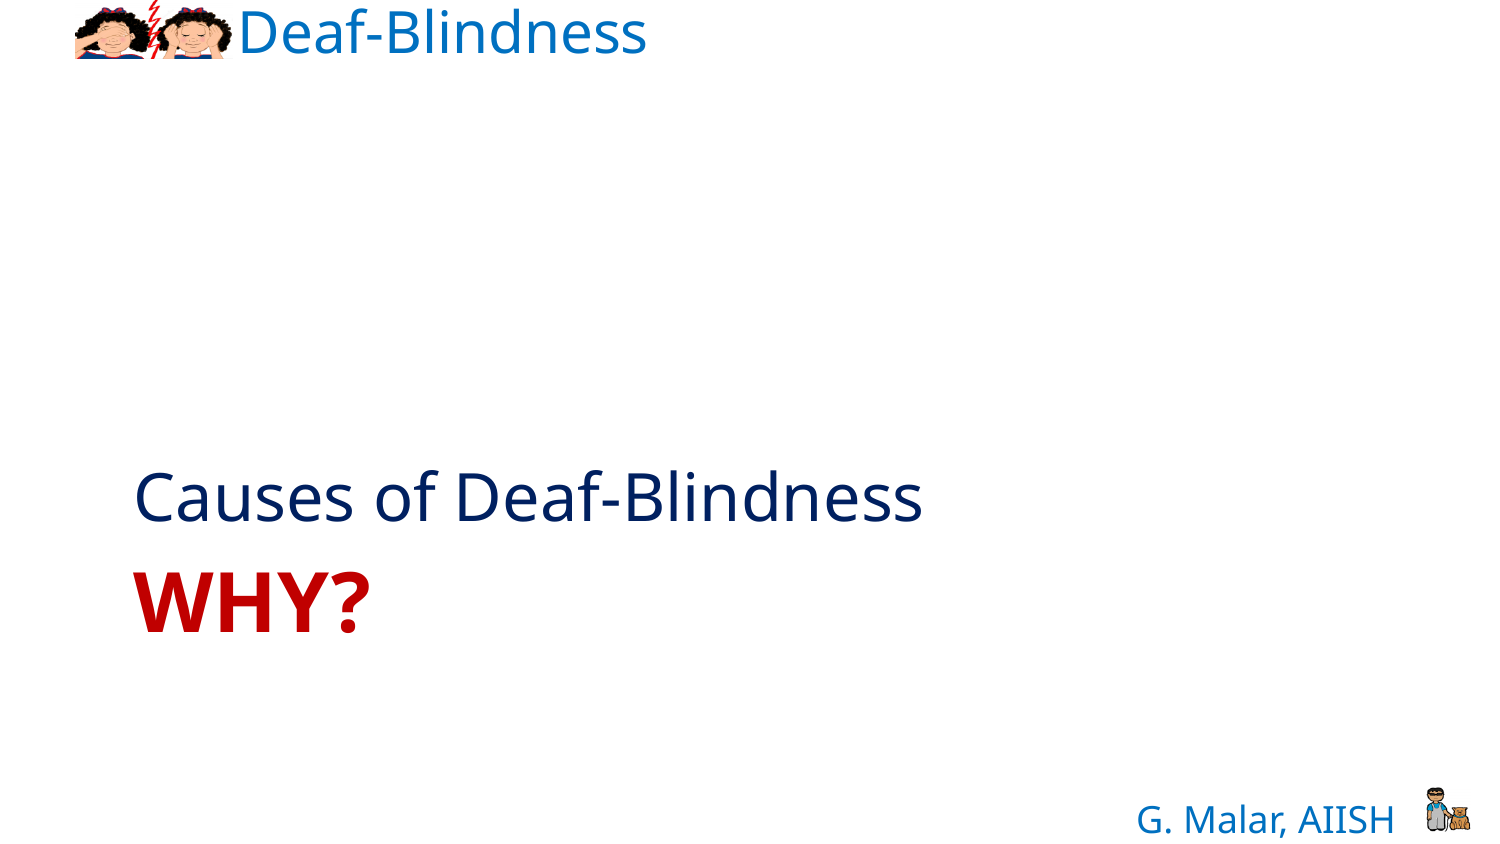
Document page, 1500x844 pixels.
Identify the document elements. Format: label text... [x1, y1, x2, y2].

list Causes of Deaf-Blindness [118, 357, 1394, 543]
title WHY? [118, 543, 1394, 710]
picture [1425, 787, 1471, 832]
picture [75, 0, 233, 59]
